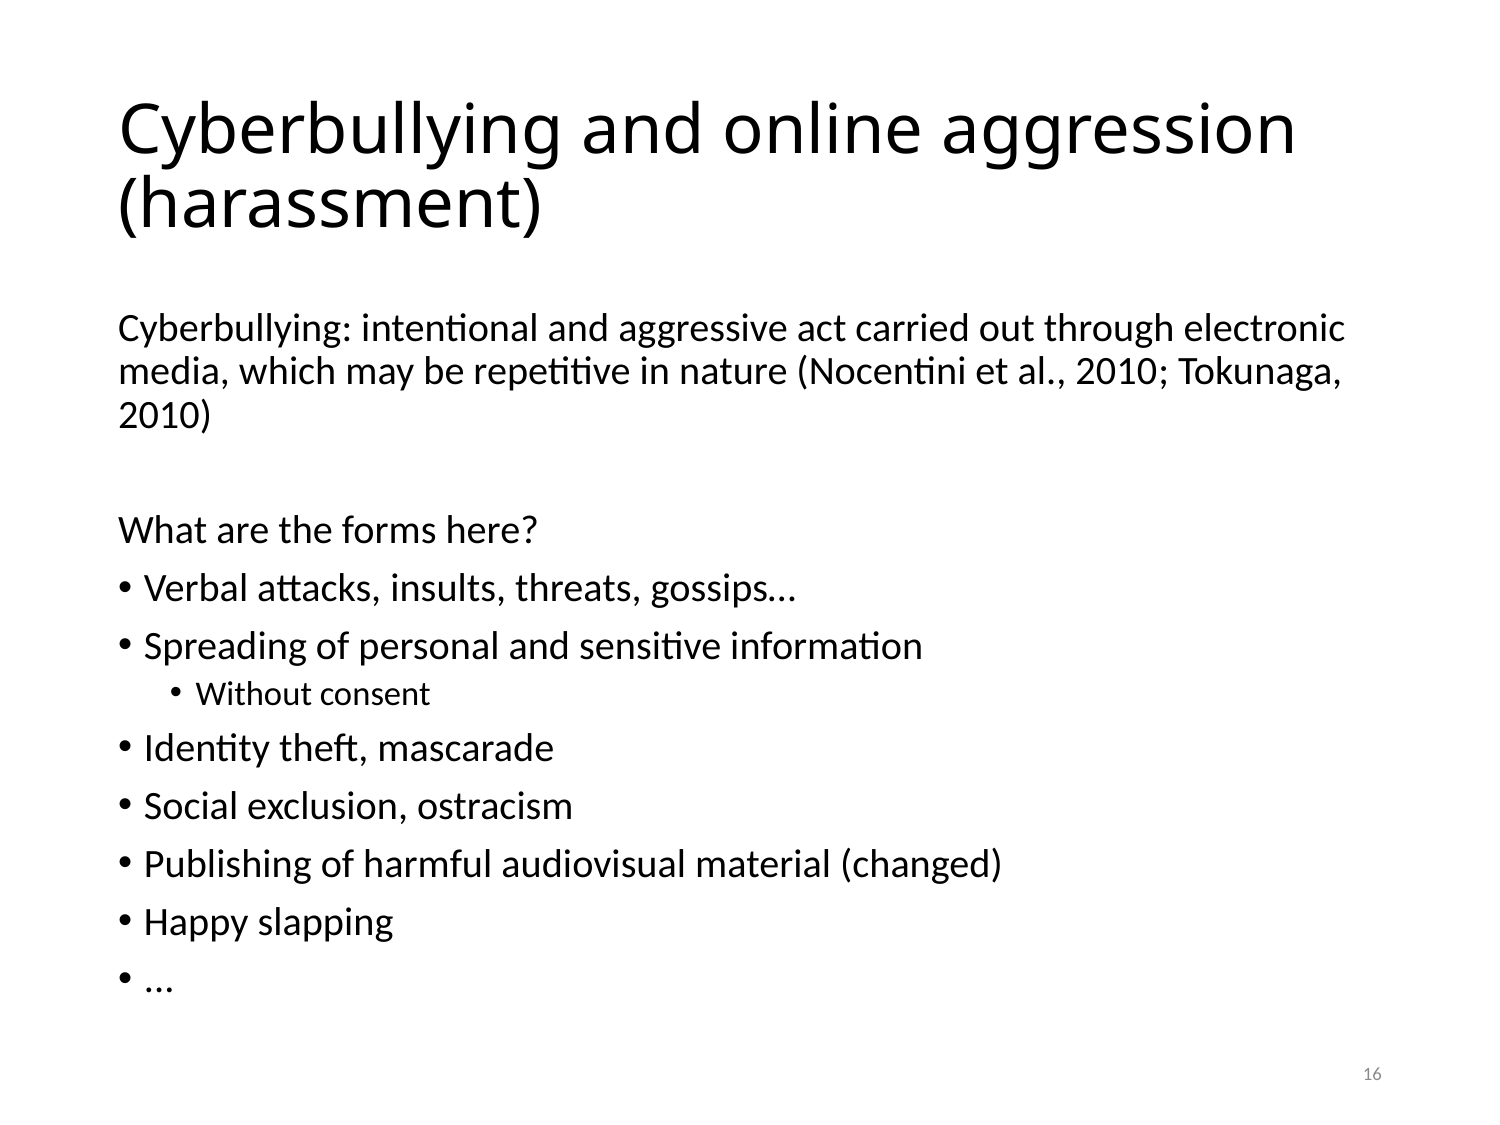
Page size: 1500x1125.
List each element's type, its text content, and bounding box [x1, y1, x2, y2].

title Cyberbullying and online aggression (harassment) [103, 59, 1397, 278]
slide_number 16 [1059, 1042, 1397, 1103]
list Cyberbullying: intentional and aggressive act carried out through electronic media, which may be repetitive in nature (Nocentini et al., 2010; Tokunaga, 2010) What are the forms here? Verbal attacks, insults, threats, gossips… Spreading of personal and sensitive information Without consent Identity theft, mascarade Social exclusion, ostracism Publishing of harmful audiovisual material (changed) Happy slapping ... [103, 299, 1397, 1014]
